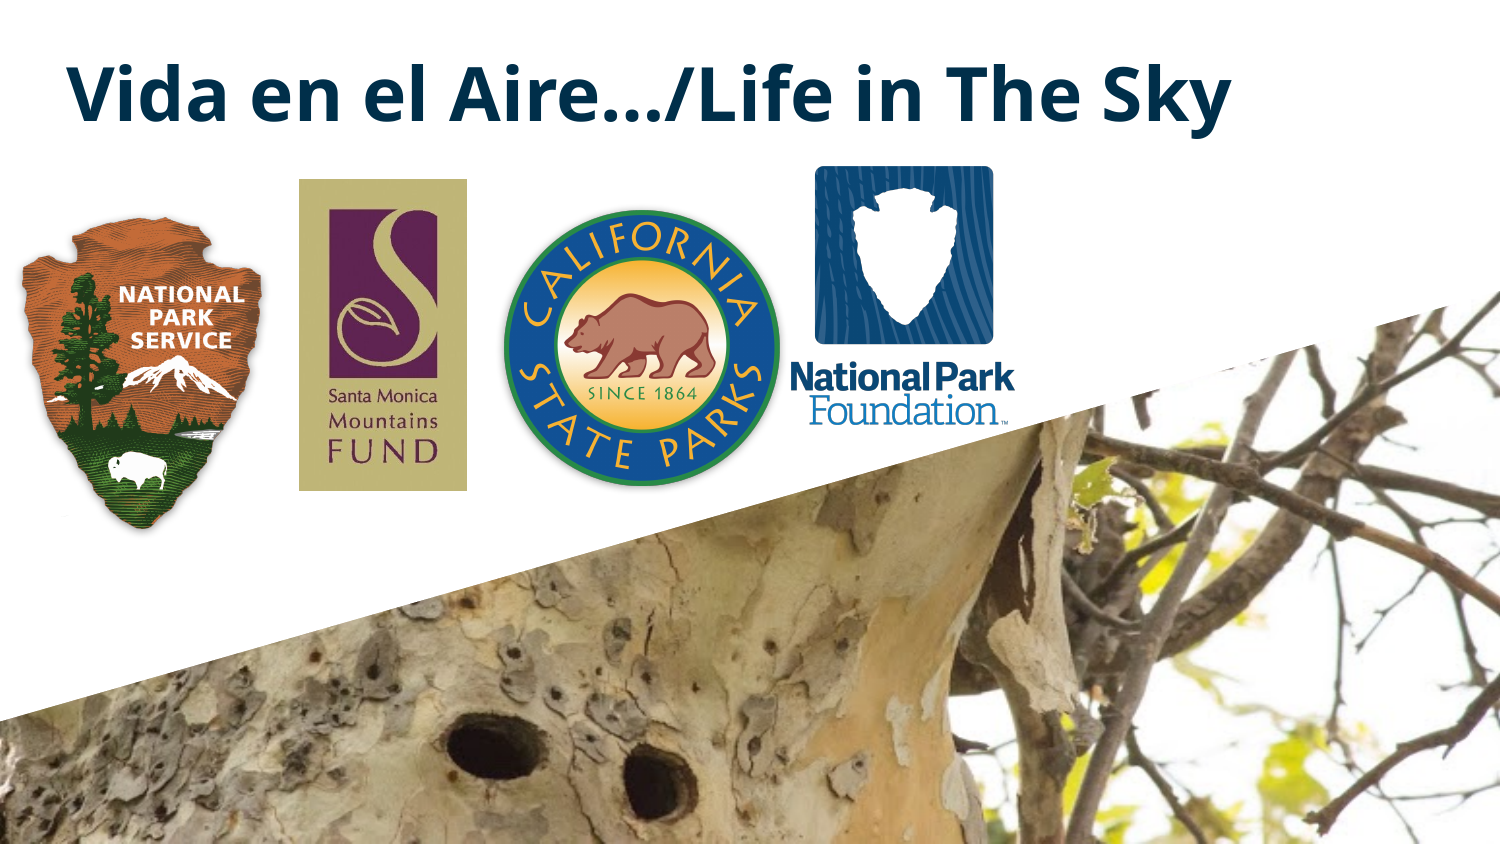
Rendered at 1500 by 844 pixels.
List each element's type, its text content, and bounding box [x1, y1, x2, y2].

picture [791, 166, 1015, 425]
picture [0, 292, 1500, 844]
title Vida en el Aire…/Life in The Sky [51, 26, 1449, 237]
picture [504, 209, 780, 486]
picture [298, 179, 467, 491]
picture [22, 216, 262, 529]
